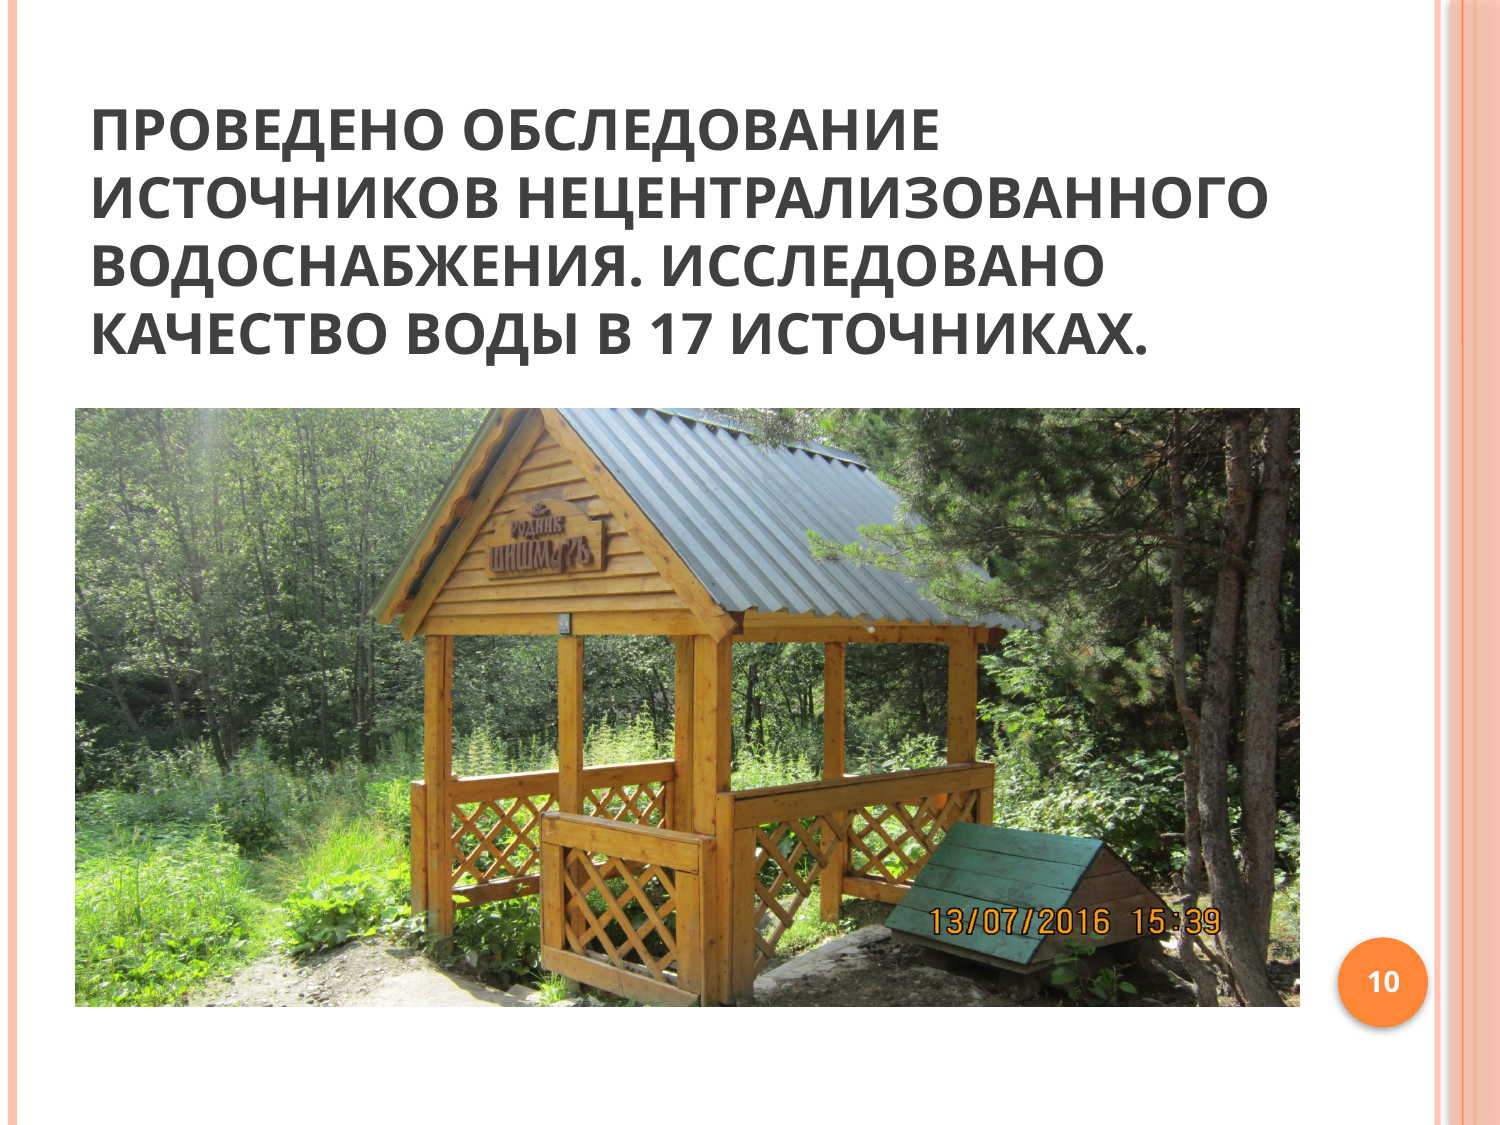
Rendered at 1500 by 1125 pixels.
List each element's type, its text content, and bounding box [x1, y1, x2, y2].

title Проведено обследование источников нецентрализованного водоснабжения. Исследовано качество воды в 17 источниках. [75, 45, 1300, 374]
slide_number 10 [1333, 940, 1434, 1027]
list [74, 408, 1301, 1008]
